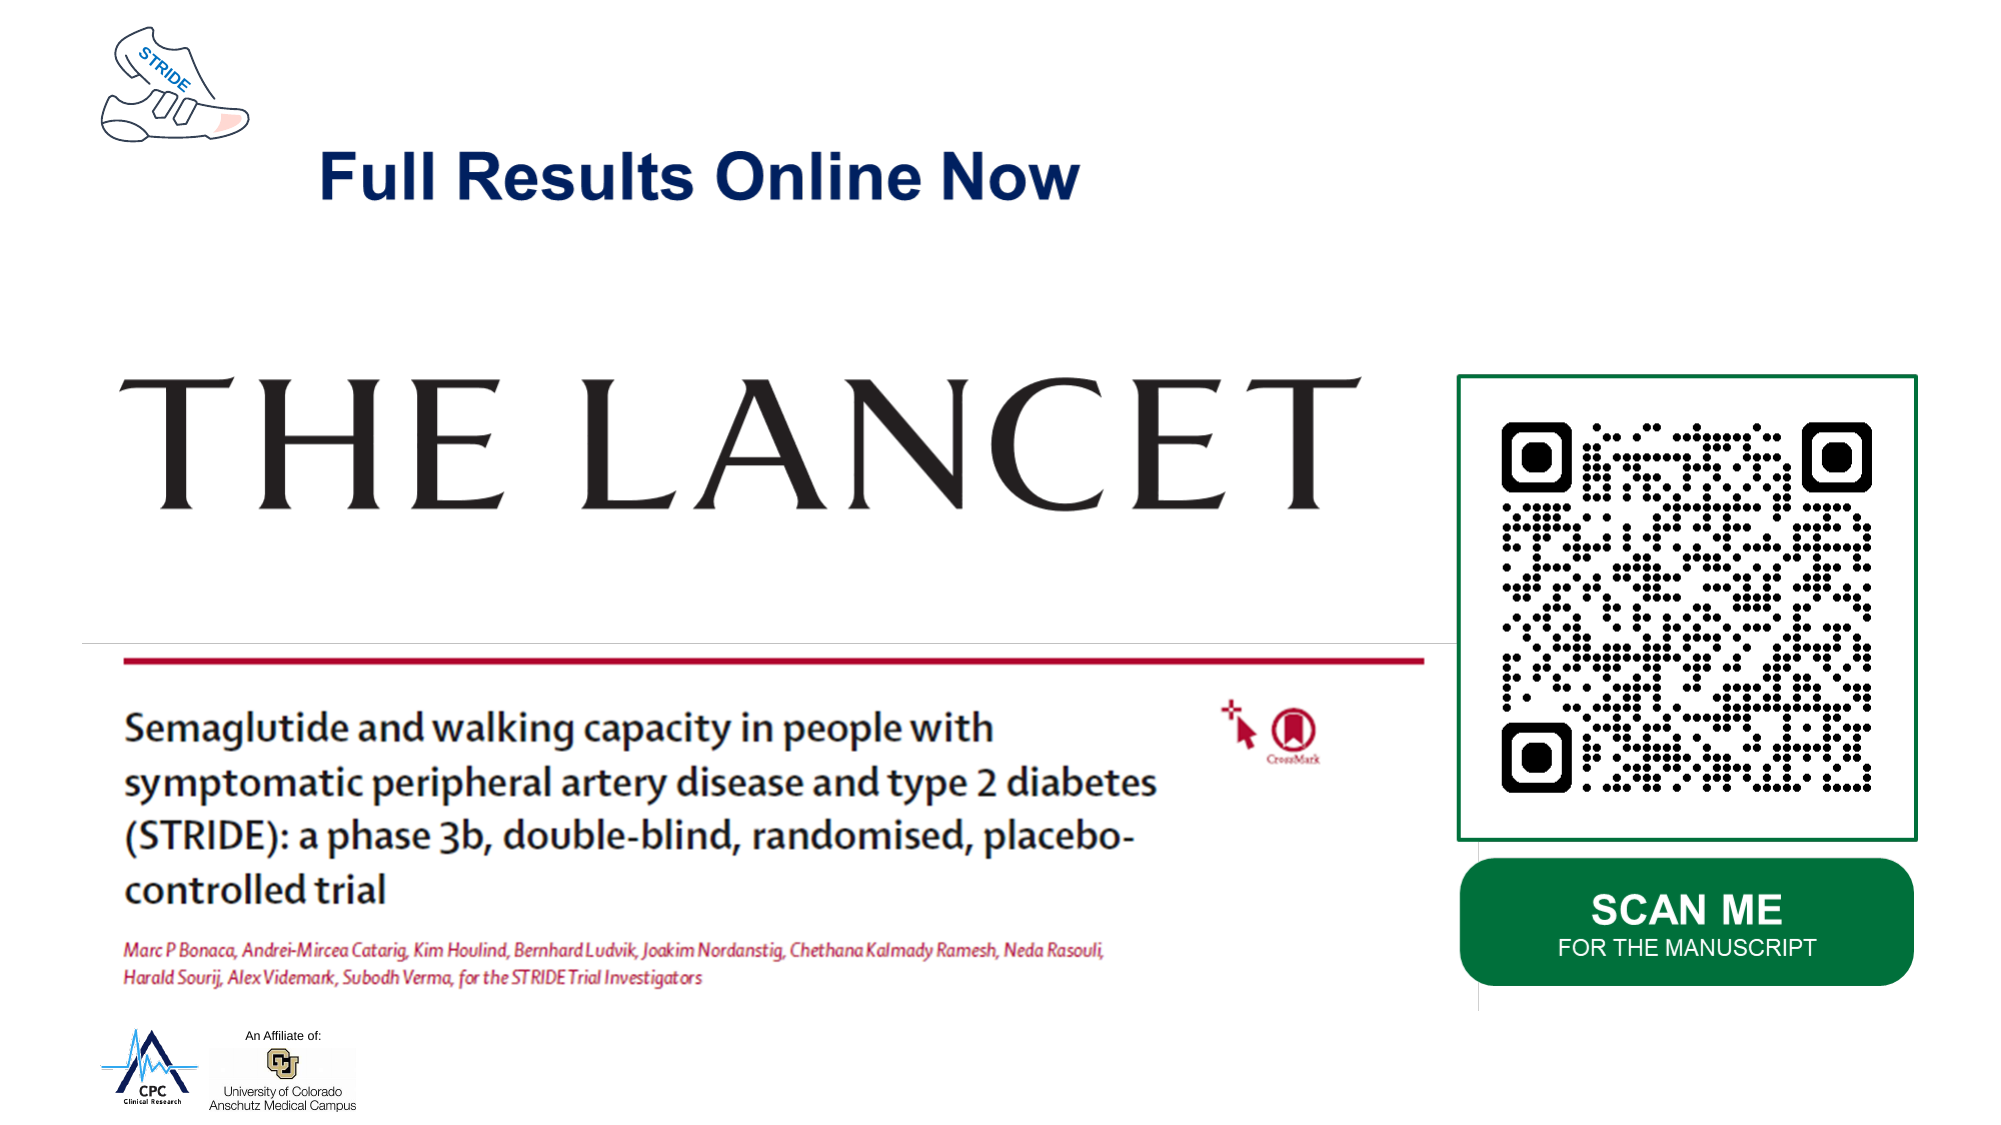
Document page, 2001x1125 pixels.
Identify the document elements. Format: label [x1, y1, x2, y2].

picture [209, 1048, 356, 1112]
picture [100, 1022, 199, 1109]
picture [82, 114, 1918, 1011]
